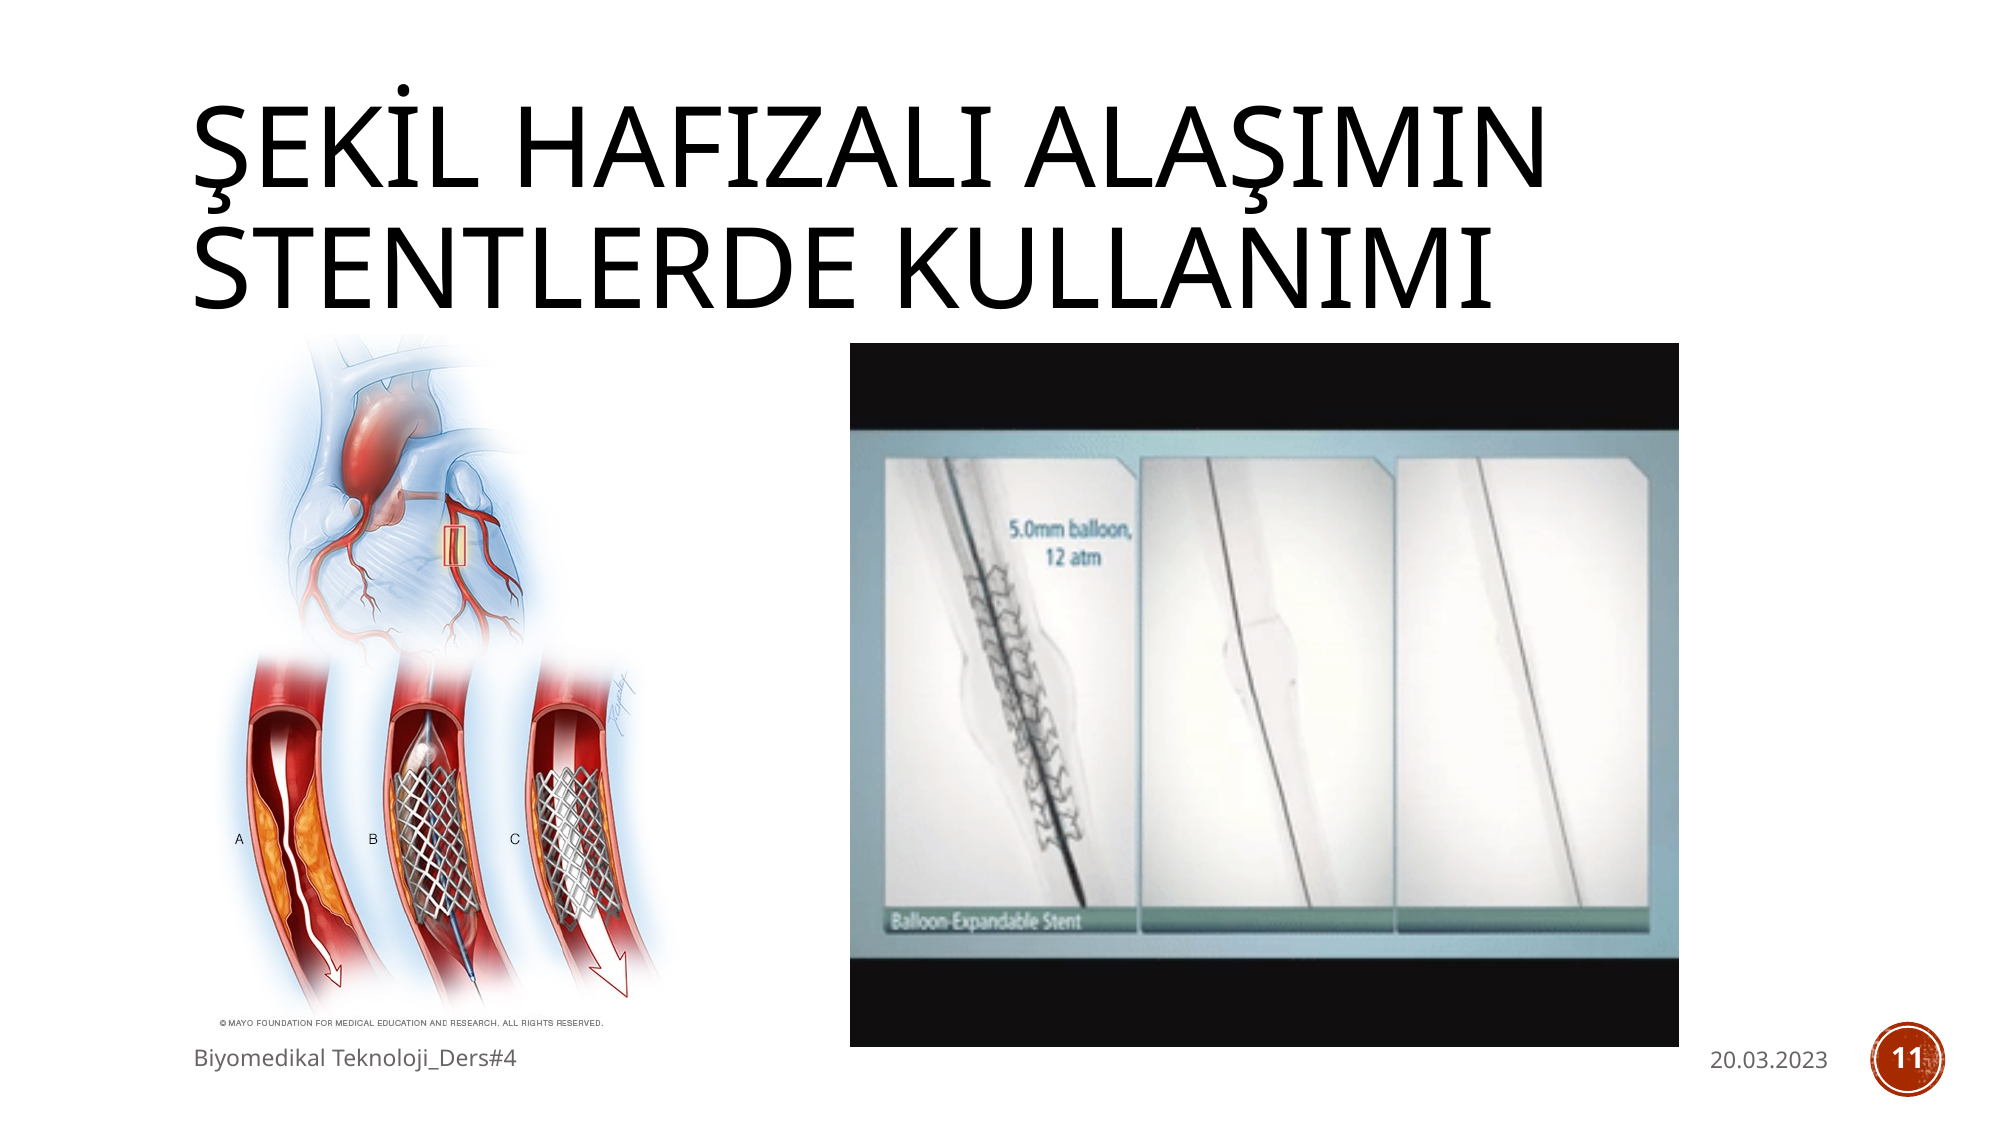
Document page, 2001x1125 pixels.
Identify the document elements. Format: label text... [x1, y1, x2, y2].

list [218, 337, 678, 1028]
title ŞEKİL HAFIZALI ALAŞIMIN STENTLERDE KULLANIMI [175, 79, 1826, 344]
slide_number 11 [1855, 1028, 1961, 1089]
footer Biyomedikal Teknoloji_Ders#4 [178, 1028, 1217, 1089]
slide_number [1306, 1028, 1844, 1089]
picture [850, 343, 1679, 1047]
